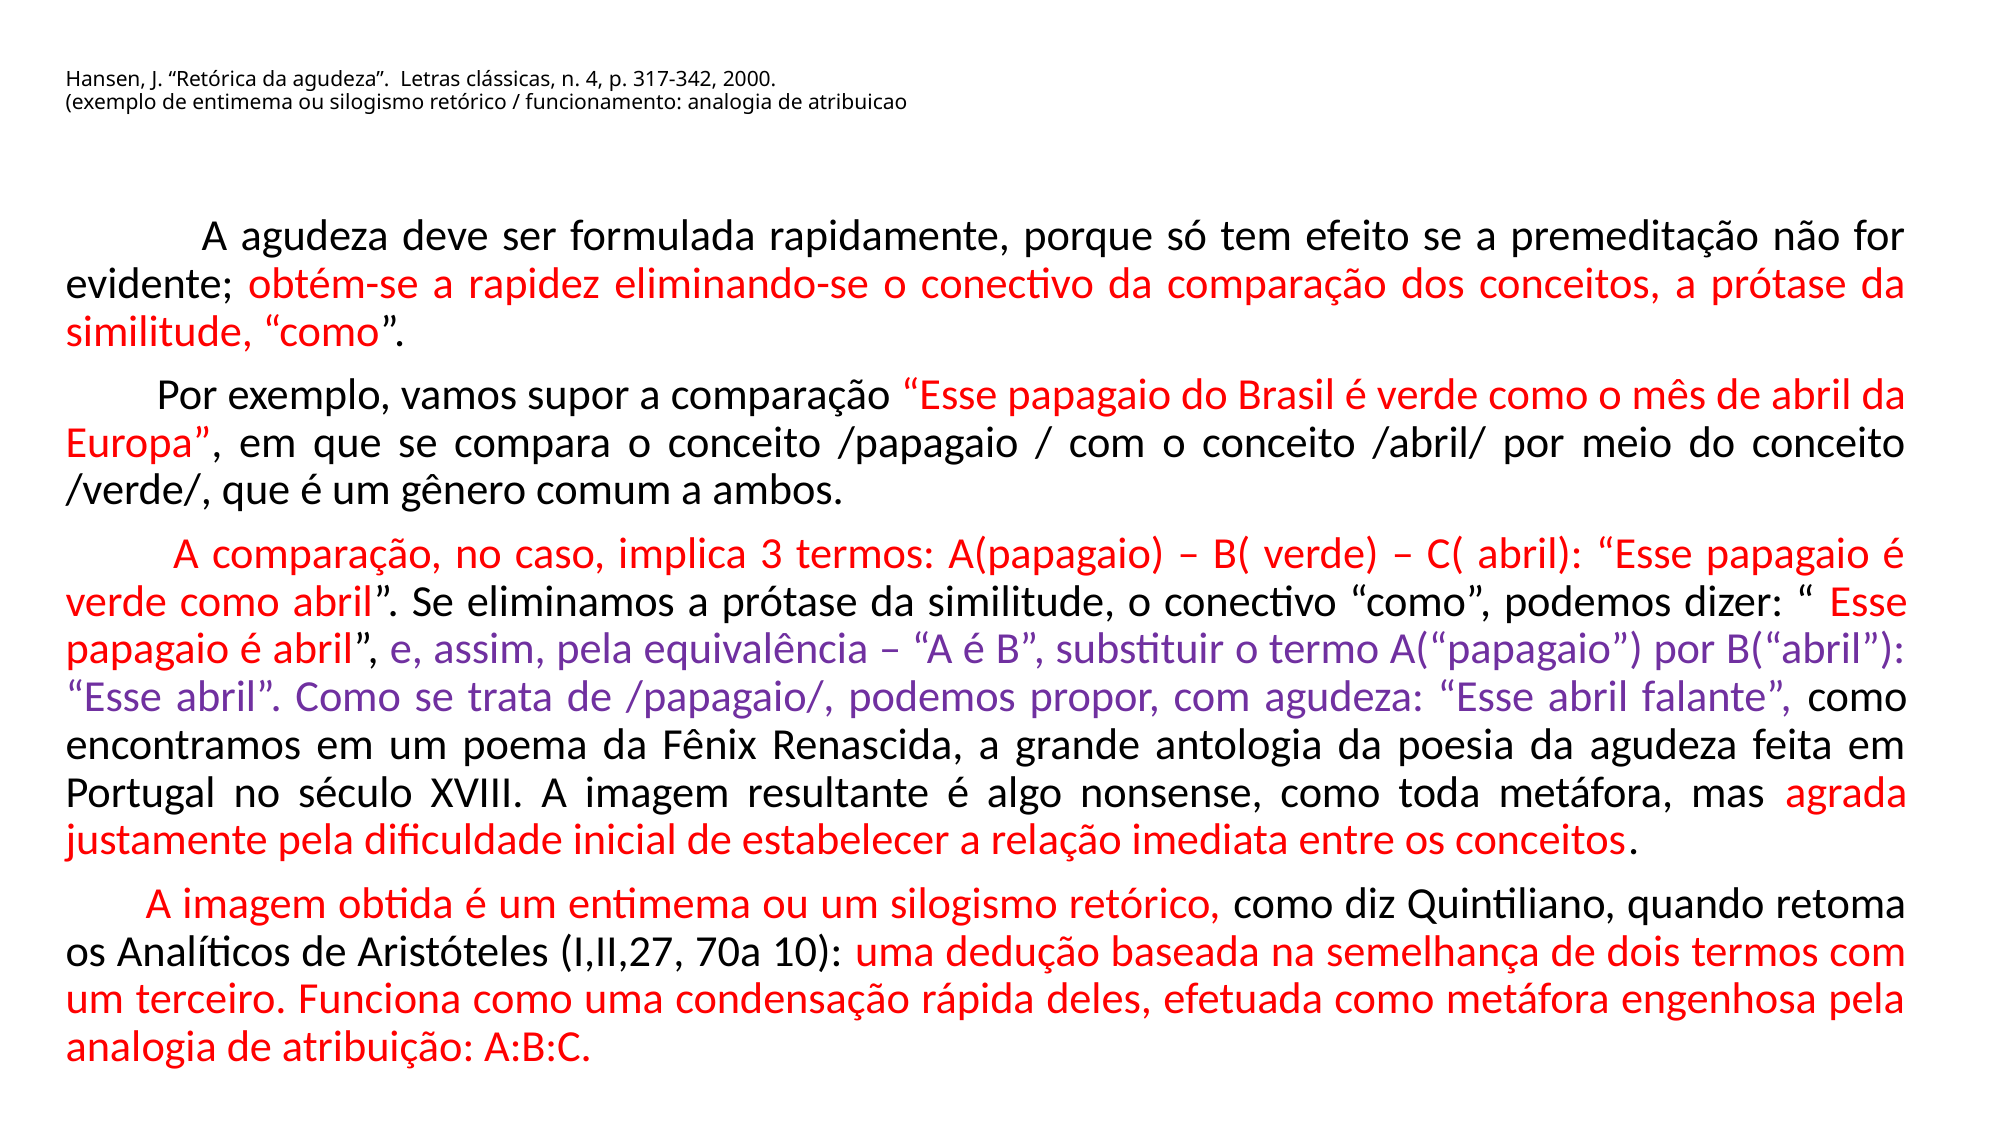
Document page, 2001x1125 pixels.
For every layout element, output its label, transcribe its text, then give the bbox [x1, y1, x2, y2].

title Hansen, J. “Retórica da agudeza”. Letras clássicas, n. 4, p. 317-342, 2000. (exemplo de entimema ou silogismo retórico / funcionamento: analogia de atribuicao [50, 14, 1944, 123]
list A agudeza deve ser formulada rapidamente, porque só tem efeito se a premeditação não for evidente; obtém-se a rapidez eliminando-se o conectivo da comparação dos conceitos, a prótase da similitude, “como”. Por exemplo, vamos supor a comparação “Esse papagaio do Brasil é verde como o mês de abril da Europa”, em que se compara o conceito /papagaio / com o conceito /abril/ por meio do conceito /verde/, que é um gênero comum a ambos. A comparação, no caso, implica 3 termos: A(papagaio) – B( verde) – C( abril): “Esse papagaio é verde como abril”. Se eliminamos a prótase da similitude, o conectivo “como”, podemos dizer: “ Esse papagaio é abril”, e, assim, pela equivalência – “A é B”, substituir o termo A(“papagaio”) por B(“abril”): “Esse abril”. Como se trata de /papagaio/, podemos propor, com agudeza: “Esse abril falante”, como encontramos em um poema da Fênix Renascida, a grande antologia da poesia da agudeza feita em Portugal no século XVIII. A imagem resultante é algo nonsense, como toda metáfora, mas agrada justamente pela dificuldade inicial de estabelecer a relação imediata entre os conceitos. A imagem obtida é um entimema ou um silogismo retórico, como diz Quintiliano, quando retoma os Analíticos de Aristóteles (I,II,27, 70a 10): uma dedução baseada na semelhança de dois termos com um terceiro. Funciona como uma condensação rápida deles, efetuada como metáfora engenhosa pela analogia de atribuição: A:B:C. [50, 204, 1923, 1125]
